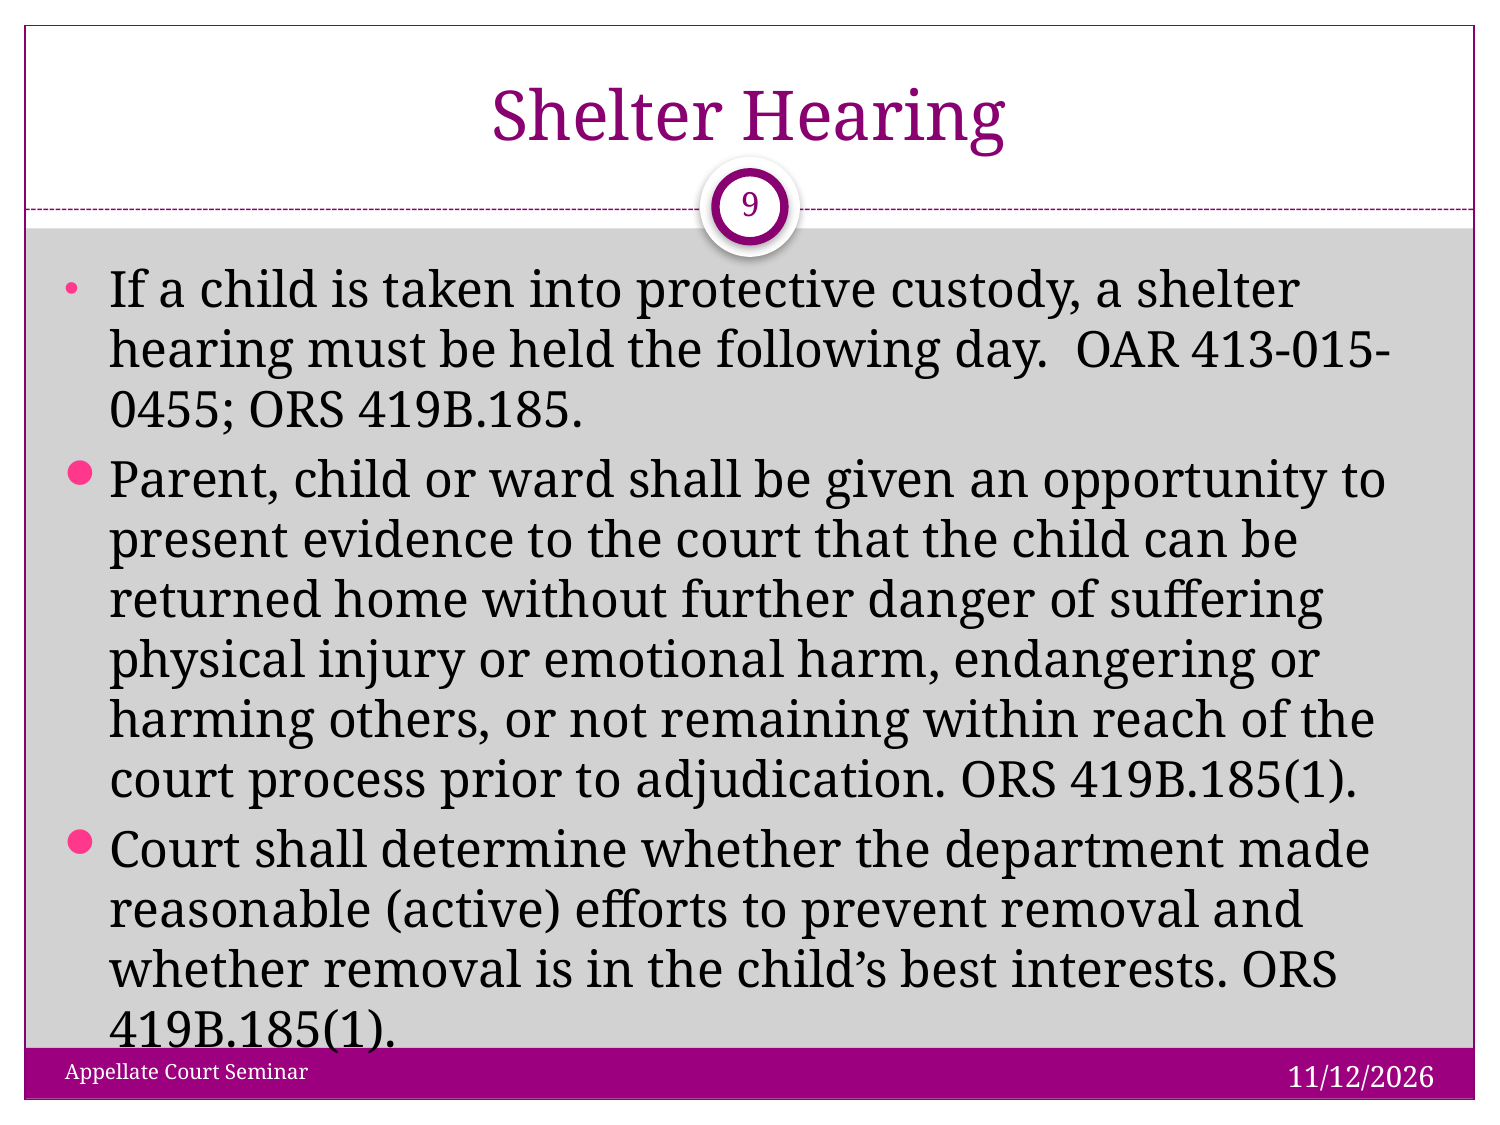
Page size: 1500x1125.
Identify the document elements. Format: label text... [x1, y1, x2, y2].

footer Appellate Court Seminar [50, 1051, 638, 1112]
list If a child is taken into protective custody, a shelter hearing must be held the following day. OAR 413-015-0455; ORS 419B.185. Parent, child or ward shall be given an opportunity to present evidence to the court that the child can be returned home without further danger of suffering physical injury or emotional harm, endangering or harming others, or not remaining within reach of the court process prior to adjudication. ORS 419B.185(1). Court shall determine whether the department made reasonable (active) efforts to prevent removal and whether removal is in the child’s best interests. ORS 419B.185(1). [49, 250, 1445, 1001]
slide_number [950, 1050, 1450, 1111]
title Shelter Hearing [49, 37, 1450, 162]
slide_number 9 [675, 149, 791, 250]
